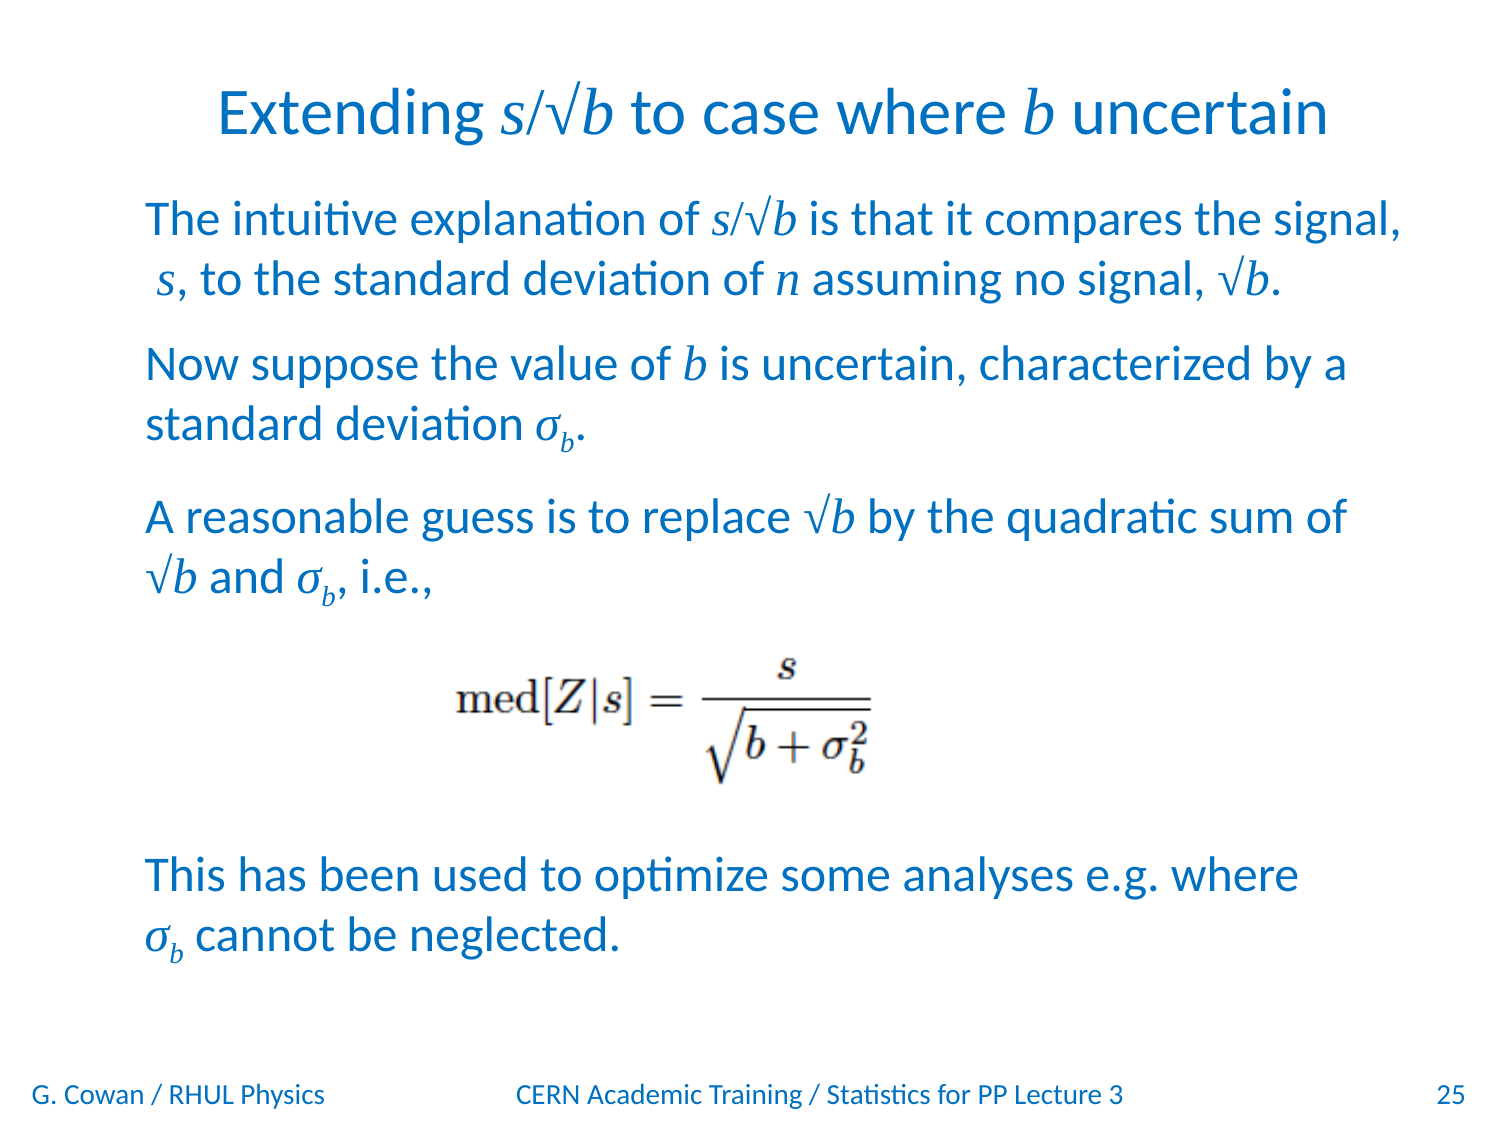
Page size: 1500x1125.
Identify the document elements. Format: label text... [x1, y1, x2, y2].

slide_number 25 [1130, 1062, 1481, 1123]
slide_number G. Cowan / RHUL Physics [16, 1062, 311, 1123]
picture [441, 642, 889, 798]
text_box The intuitive explanation of s/√b is that it compares the signal, s, to the standard deviation of n assuming no signal, √b. Now suppose the value of b is uncertain, characterized by a standard deviation σb. A reasonable guess is to replace √b by the quadratic sum of √b and σb, i.e., [130, 178, 1418, 620]
text_box Extending s/√b to case where b uncertain [123, 66, 1424, 149]
text_box This has been used to optimize some analyses e.g. where σb cannot be neglected. [129, 834, 1327, 978]
footer CERN Academic Training / Statistics for PP Lecture 3 [311, 1062, 1130, 1123]
